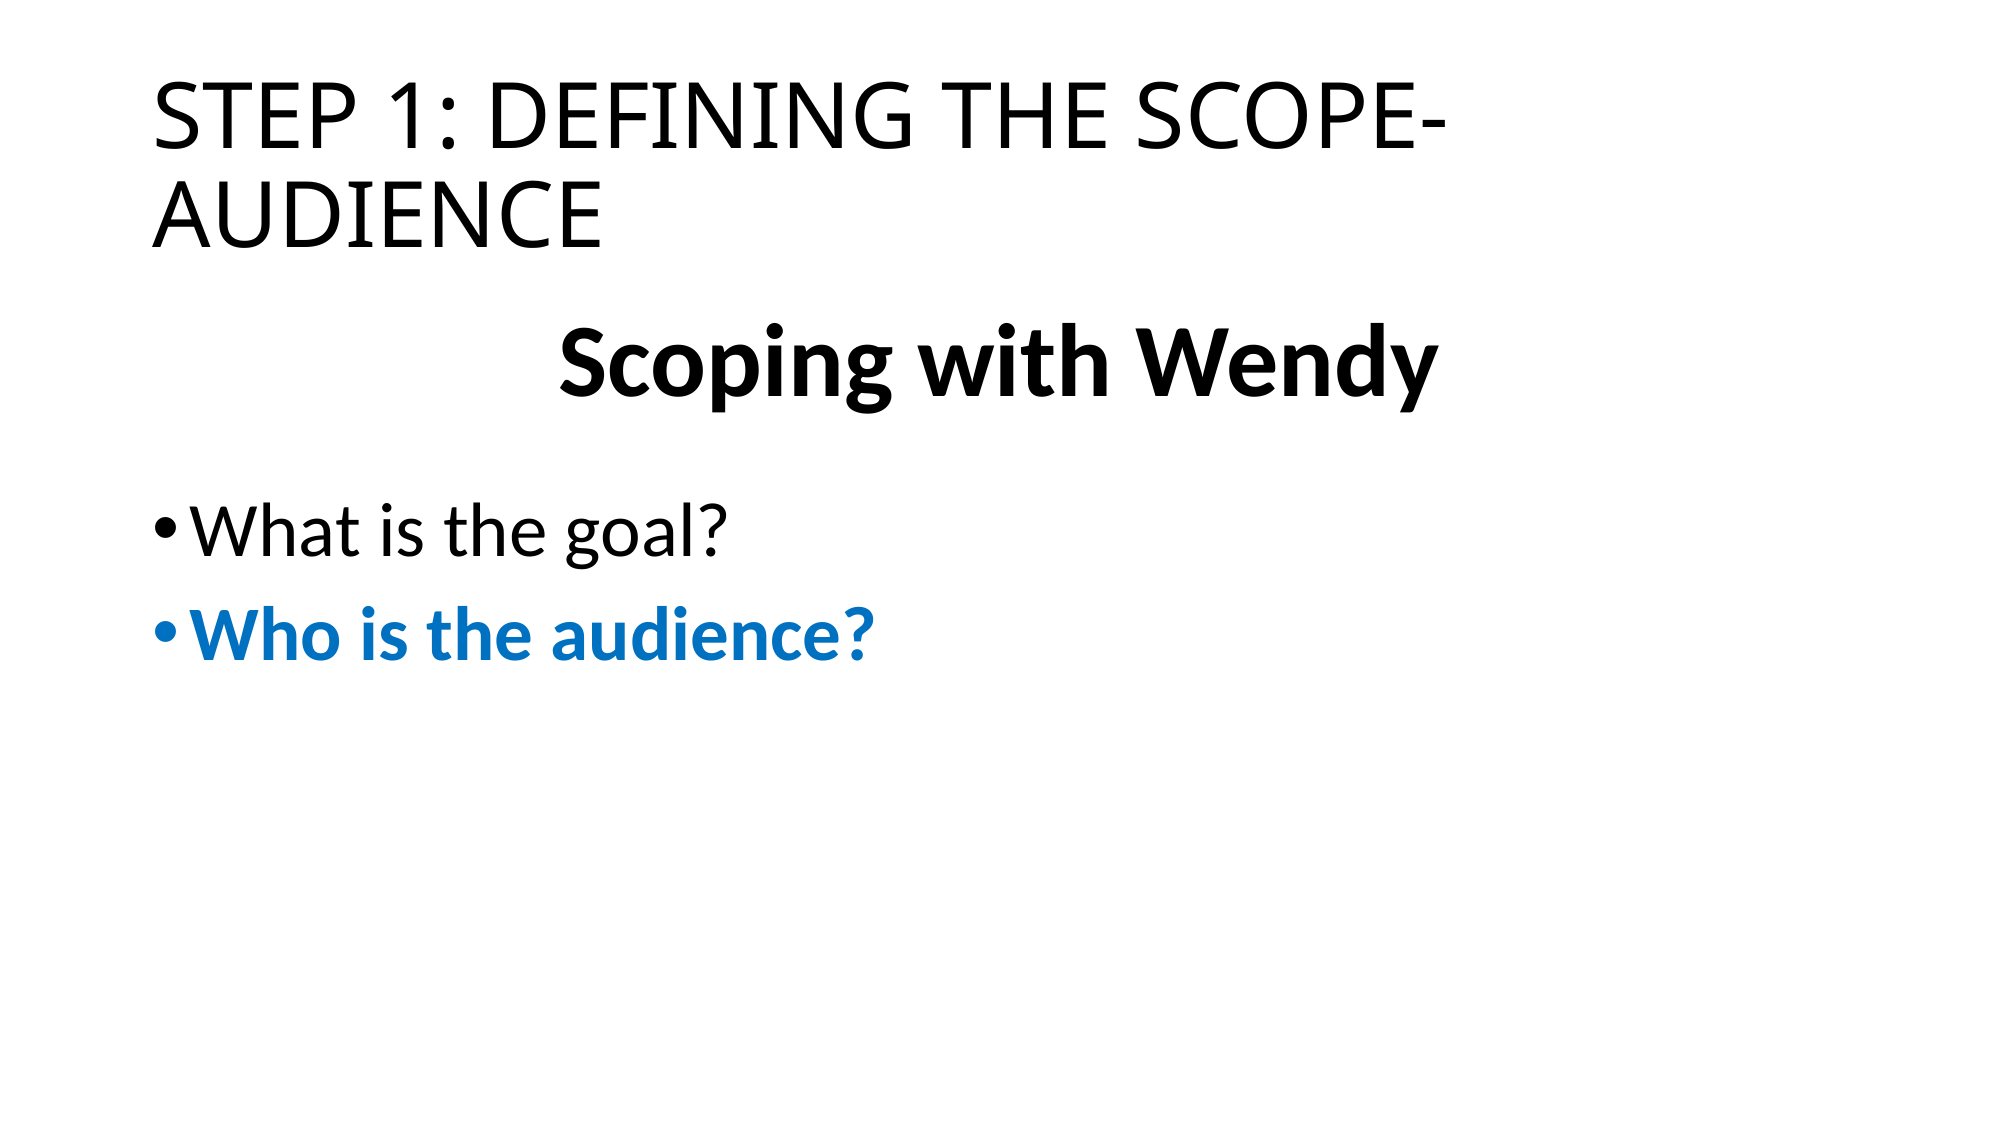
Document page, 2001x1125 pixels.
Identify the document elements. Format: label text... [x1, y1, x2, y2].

title Step 1: Defining the Scope- audience [137, 59, 1863, 278]
list Scoping with Wendy What is the goal? Who is the audience? [137, 299, 1863, 1014]
